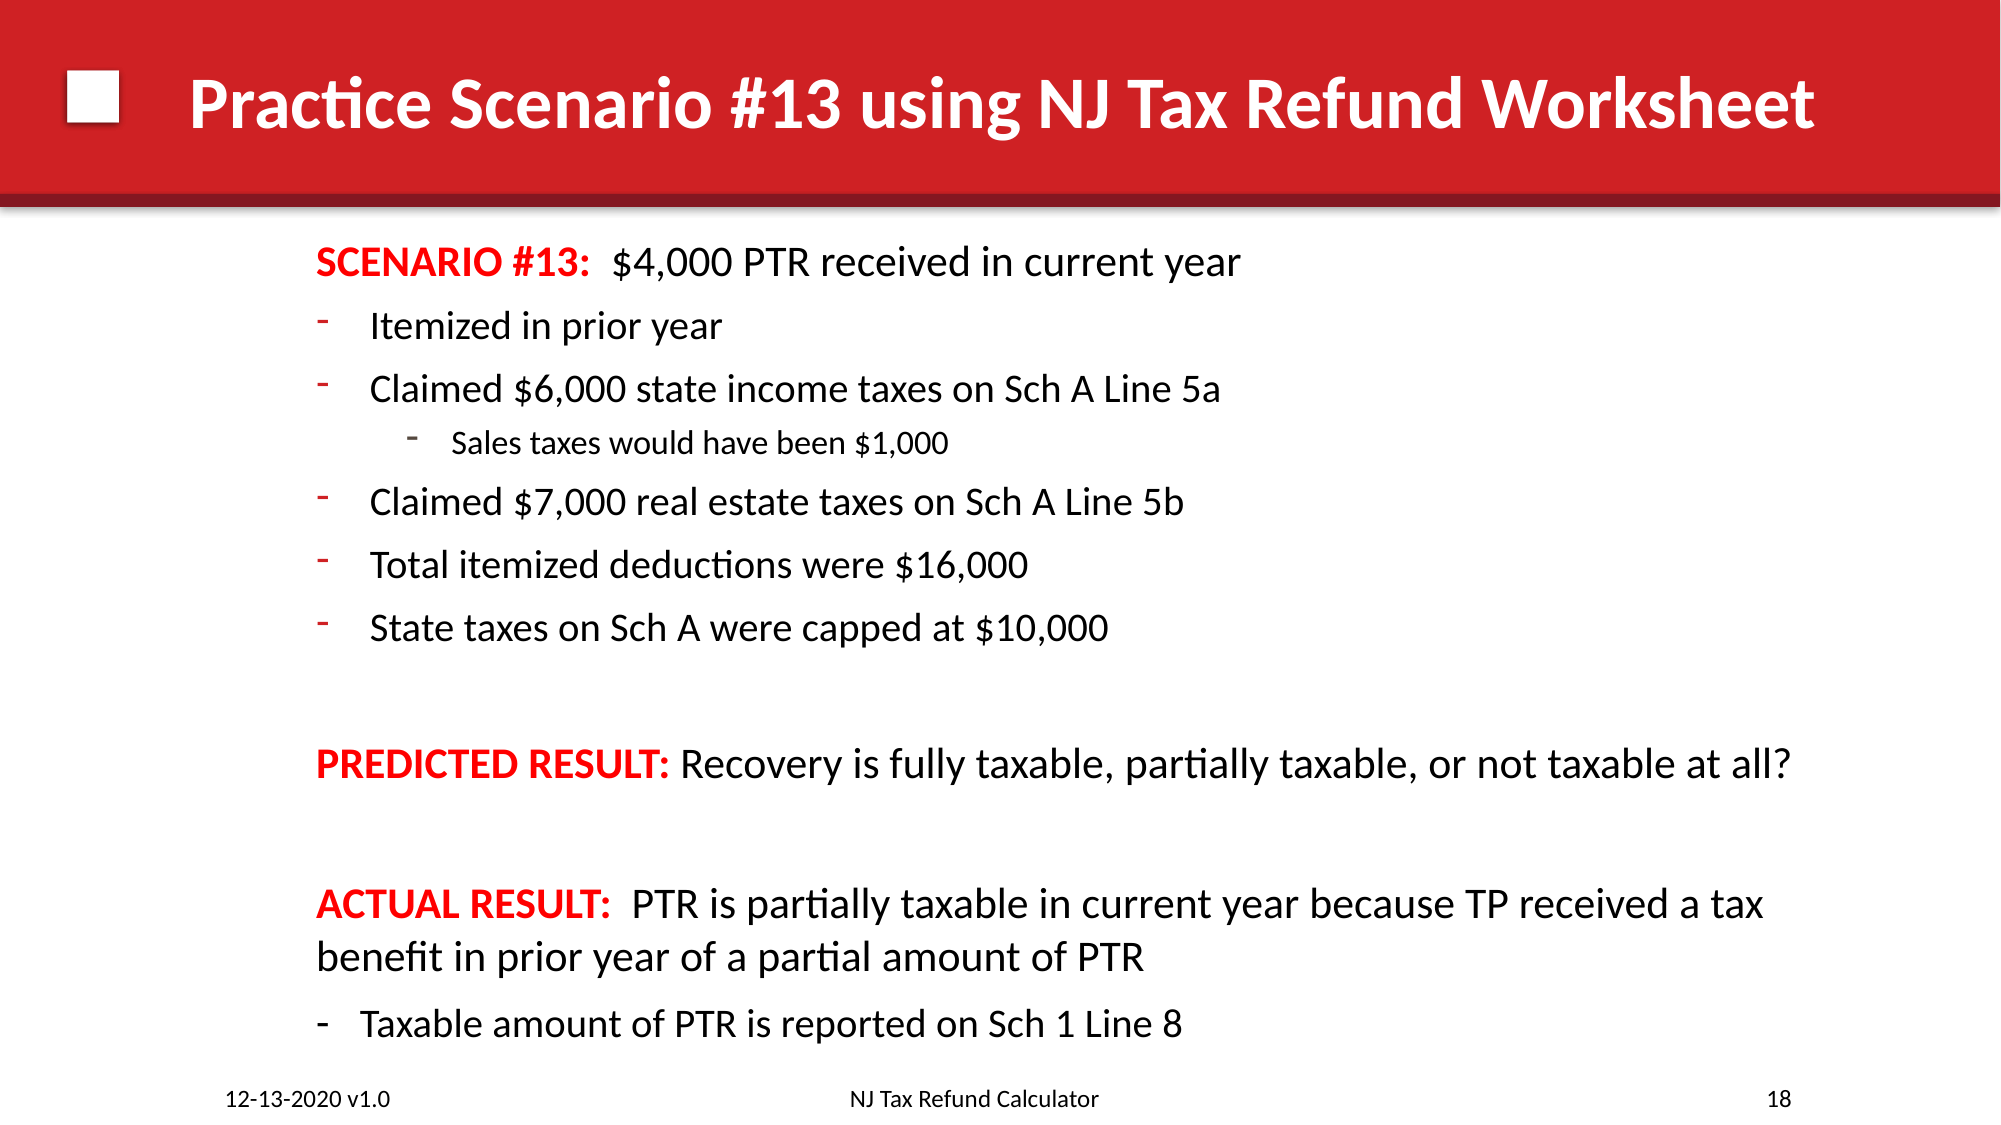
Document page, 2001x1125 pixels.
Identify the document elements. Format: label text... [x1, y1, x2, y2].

footer NJ Tax Refund Calculator [658, 1059, 1292, 1120]
list SCENARIO #13: $4,000 PTR received in current year Itemized in prior year Claimed $6,000 state income taxes on Sch A Line 5a Sales taxes would have been $1,000 Claimed $7,000 real estate taxes on Sch A Line 5b Total itemized deductions were $16,000 State taxes on Sch A were capped at $10,000 PREDICTED RESULT: Recovery is fully taxable, partially taxable, or not taxable at all? ACTUAL RESULT: PTR is partially taxable in current year because TP received a tax benefit in prior year of a partial amount of PTR - Taxable amount of PTR is reported on Sch 1 Line 8 [209, 224, 1810, 1060]
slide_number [209, 1059, 450, 1120]
title Practice Scenario #13 using NJ Tax Refund Worksheet [174, 4, 1881, 193]
slide_number 18 [1653, 1059, 1807, 1120]
